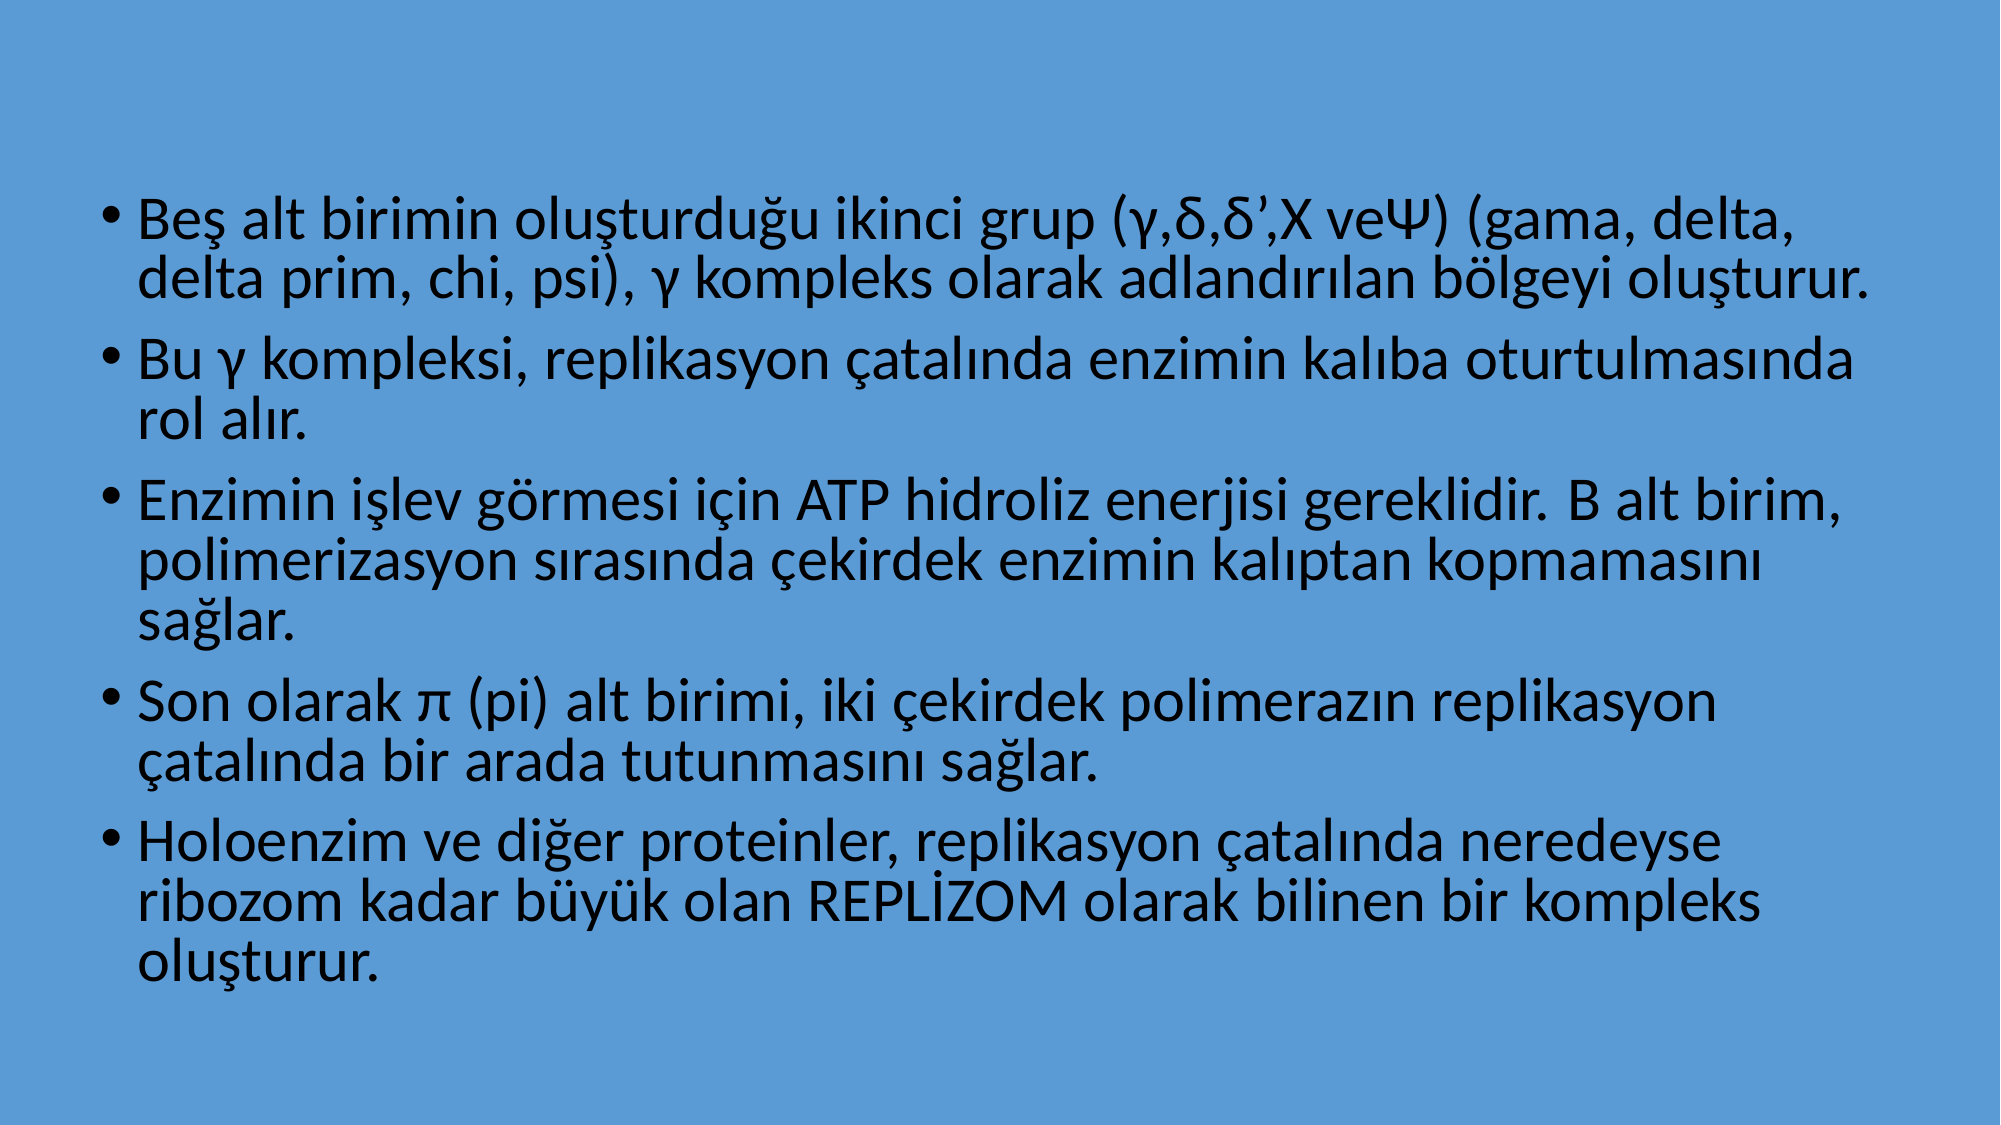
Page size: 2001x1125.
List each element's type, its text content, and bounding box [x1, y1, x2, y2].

list Beş alt birimin oluşturduğu ikinci grup (γ,δ,δ’,Χ veΨ) (gama, delta, delta prim, chi, psi), γ kompleks olarak adlandırılan bölgeyi oluşturur. Bu γ kompleksi, replikasyon çatalında enzimin kalıba oturtulmasında rol alır. Enzimin işlev görmesi için ATP hidroliz enerjisi gereklidir. Β alt birim, polimerizasyon sırasında çekirdek enzimin kalıptan kopmamasını sağlar. Son olarak π (pi) alt birimi, iki çekirdek polimerazın replikasyon çatalında bir arada tutunmasını sağlar. Holoenzim ve diğer proteinler, replikasyon çatalında neredeyse ribozom kadar büyük olan REPLİZOM olarak bilinen bir kompleks oluşturur. [85, 183, 1918, 1074]
